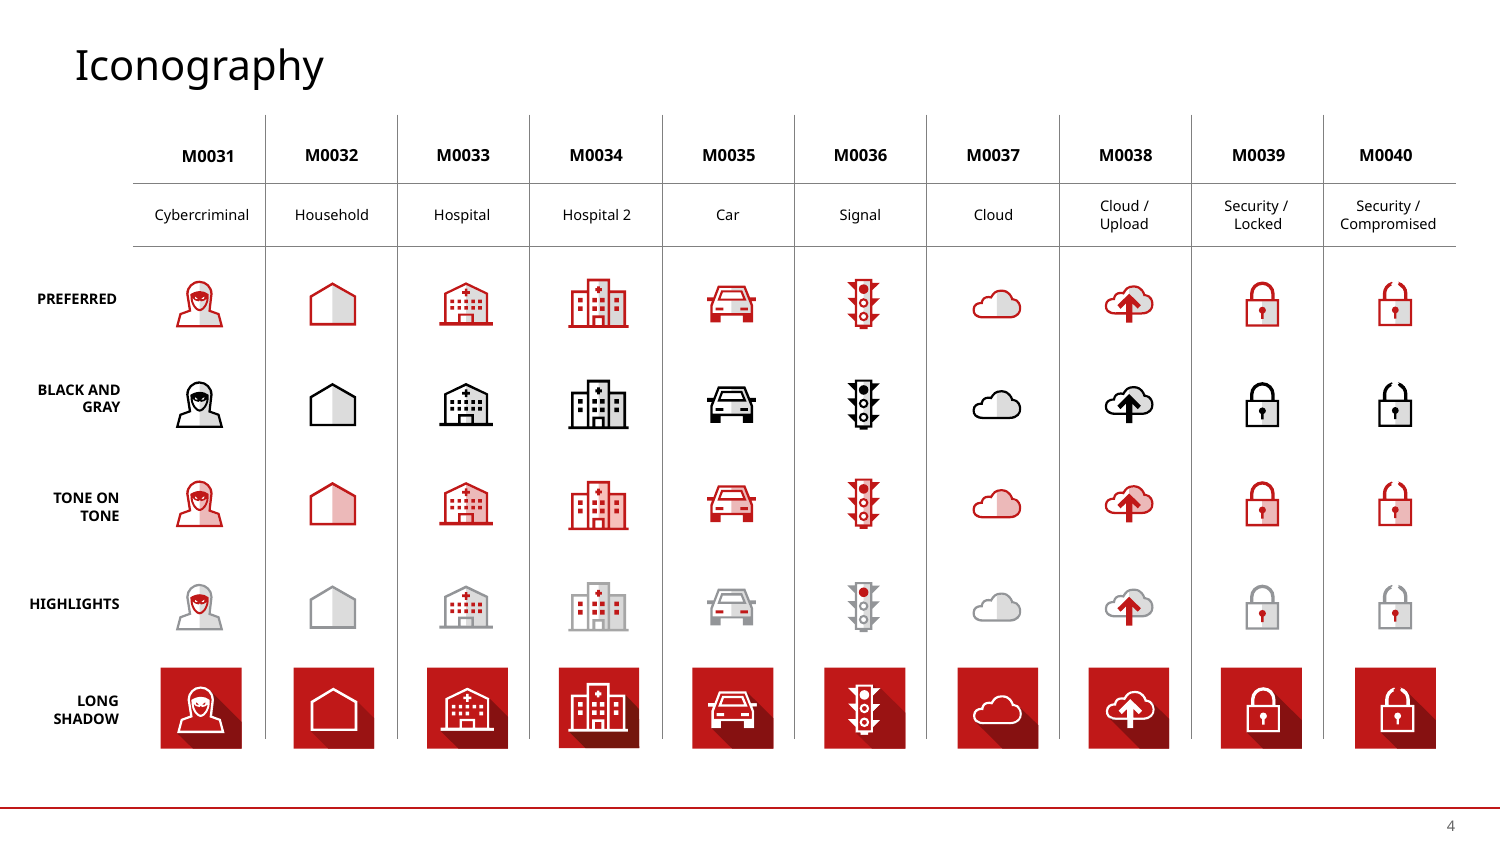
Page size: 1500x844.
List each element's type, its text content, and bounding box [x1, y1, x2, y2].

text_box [972, 289, 1022, 319]
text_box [1245, 481, 1280, 527]
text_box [1245, 281, 1280, 327]
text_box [175, 480, 224, 528]
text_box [309, 382, 357, 427]
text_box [847, 478, 880, 529]
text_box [558, 667, 640, 749]
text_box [439, 382, 493, 427]
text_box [175, 583, 224, 631]
text_box M0040 [1324, 139, 1448, 170]
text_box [847, 582, 880, 633]
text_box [824, 667, 906, 749]
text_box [1378, 481, 1412, 526]
text_box Hospital 2 [538, 195, 656, 235]
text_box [706, 285, 756, 323]
text_box M0035 [662, 139, 794, 170]
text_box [309, 481, 357, 526]
text_box M0032 [266, 139, 397, 170]
text_box Cloud [935, 195, 1052, 235]
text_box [692, 667, 774, 749]
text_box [1378, 584, 1412, 630]
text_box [427, 667, 509, 749]
text_box M0036 [794, 139, 926, 170]
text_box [706, 588, 756, 626]
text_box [175, 280, 224, 328]
text_box Hospital [405, 195, 523, 235]
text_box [568, 379, 629, 430]
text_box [309, 585, 357, 629]
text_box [568, 480, 629, 531]
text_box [439, 585, 493, 629]
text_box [1104, 285, 1154, 323]
text_box Cloud / Upload [1066, 195, 1183, 235]
text_box [177, 705, 242, 749]
slide_number 4 [1446, 813, 1484, 839]
text_box M0034 [529, 139, 662, 170]
text_box Security / Compromised [1323, 195, 1454, 235]
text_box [1245, 382, 1280, 428]
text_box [706, 485, 756, 523]
text_box Household [273, 195, 391, 235]
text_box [175, 381, 224, 428]
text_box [972, 390, 1022, 420]
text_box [1245, 584, 1280, 630]
text_box M0039 [1192, 139, 1324, 170]
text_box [293, 667, 375, 749]
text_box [972, 592, 1022, 622]
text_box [957, 667, 1039, 749]
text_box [1378, 281, 1412, 327]
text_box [568, 278, 629, 328]
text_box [847, 379, 880, 430]
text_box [1104, 485, 1154, 523]
text_box Cybercriminal [133, 195, 271, 235]
title Iconography [75, 44, 1426, 101]
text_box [1378, 382, 1412, 427]
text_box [439, 282, 493, 326]
text_box M0033 [398, 139, 529, 170]
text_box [568, 582, 629, 632]
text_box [439, 482, 493, 526]
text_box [1088, 667, 1170, 749]
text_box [309, 282, 357, 326]
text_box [847, 278, 880, 330]
text_box Security / Locked [1199, 195, 1317, 235]
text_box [1220, 667, 1303, 749]
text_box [1104, 386, 1154, 424]
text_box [972, 489, 1022, 519]
text_box Car [669, 195, 787, 235]
text_box M0038 [1060, 139, 1192, 170]
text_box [177, 686, 225, 734]
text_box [706, 386, 756, 423]
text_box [1104, 588, 1154, 626]
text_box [1355, 667, 1436, 749]
text_box Signal [802, 195, 919, 235]
text_box M0031 [150, 139, 267, 172]
text_box M0037 [926, 139, 1060, 170]
text_box [160, 667, 242, 749]
